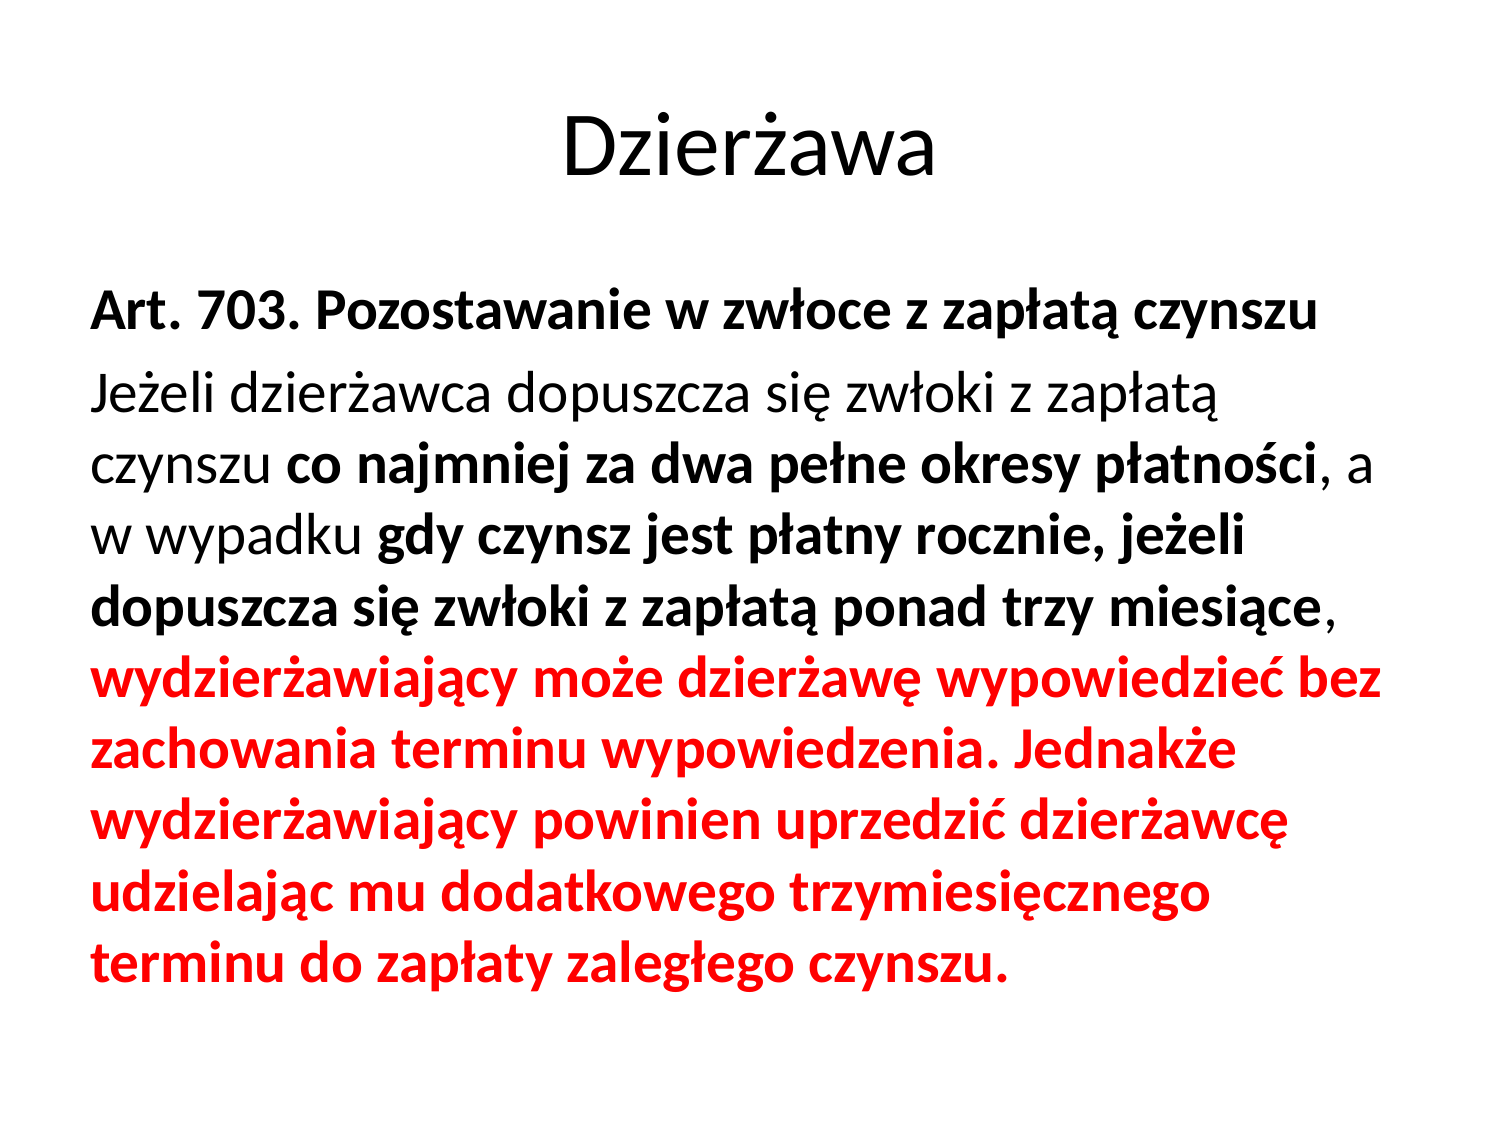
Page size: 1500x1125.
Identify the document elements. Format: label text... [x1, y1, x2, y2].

list Art. 703. Pozostawanie w zwłoce z zapłatą czynszu Jeżeli dzierżawca dopuszcza się zwłoki z zapłatą czynszu co najmniej za dwa pełne okresy płatności, a w wypadku gdy czynsz jest płatny rocznie, jeżeli dopuszcza się zwłoki z zapłatą ponad trzy miesiące, wydzierżawiający może dzierżawę wypowiedzieć bez zachowania terminu wypowiedzenia. Jednakże wydzierżawiający powinien uprzedzić dzierżawcę udzielając mu dodatkowego trzymiesięcznego terminu do zapłaty zaległego czynszu. [75, 262, 1425, 1005]
title Dzierżawa [75, 45, 1425, 233]
